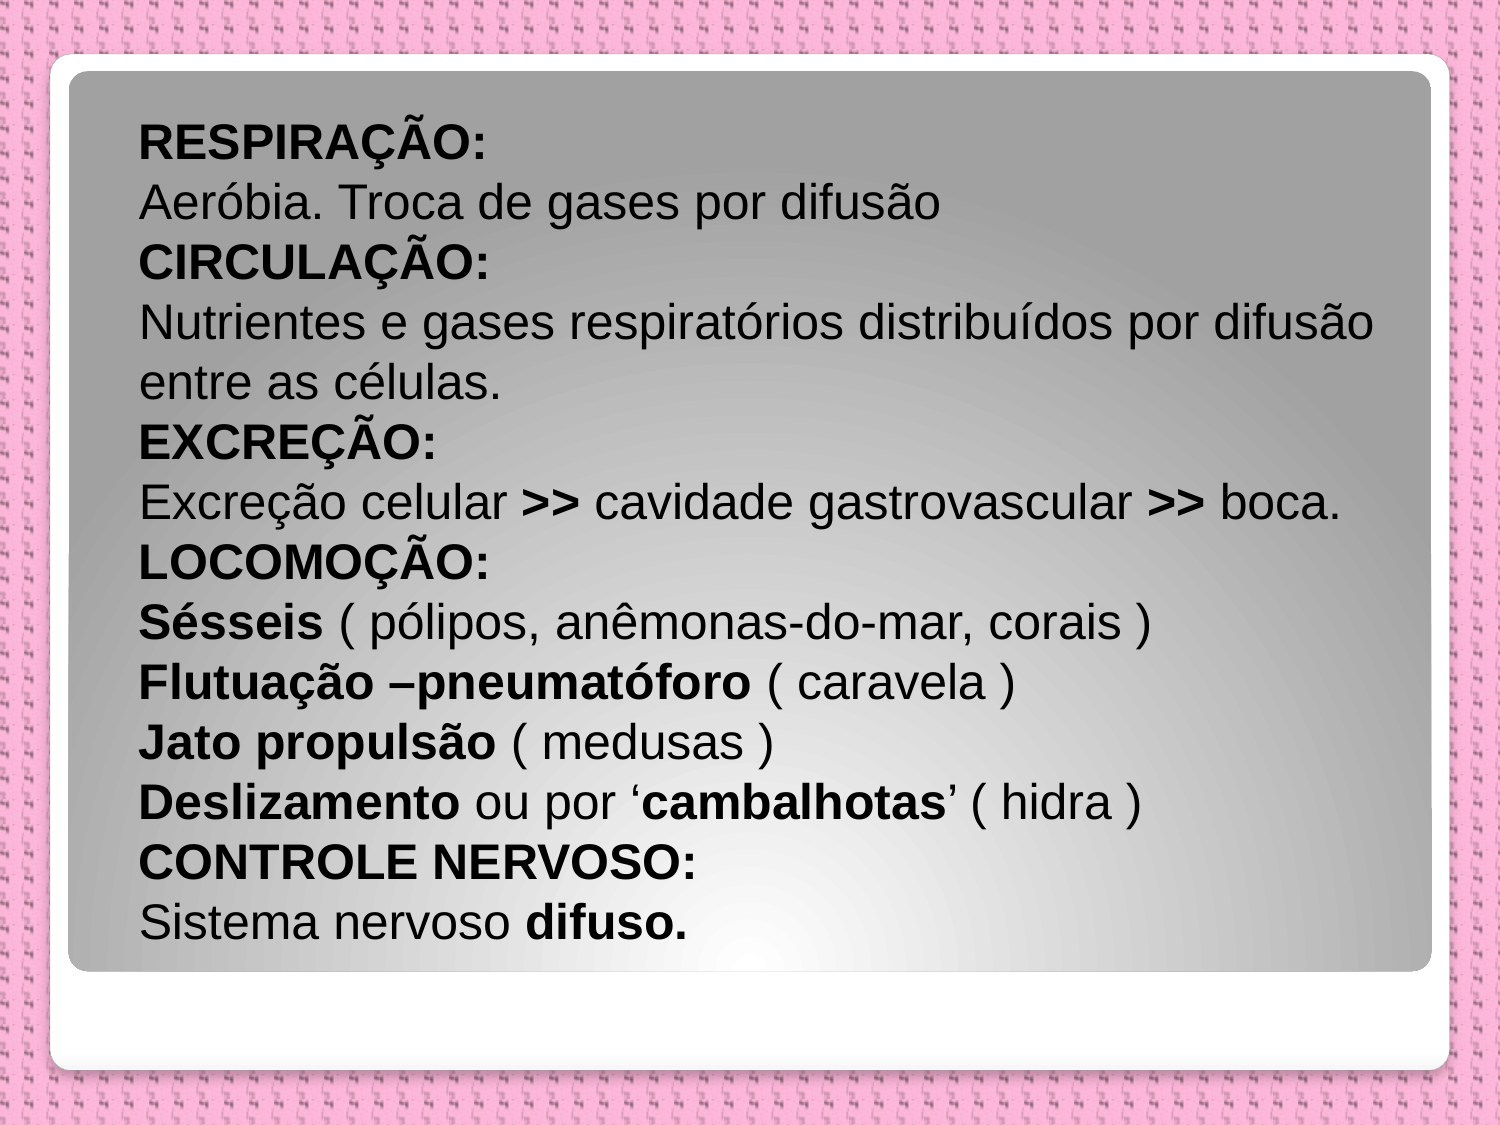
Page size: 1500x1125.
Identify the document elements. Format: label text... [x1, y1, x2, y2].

list [82, 86, 1425, 776]
text_box RESPIRAÇÃO: Aeróbia. Troca de gases por difusão CIRCULAÇÃO: Nutrientes e gases respiratórios distribuídos por difusão entre as células. EXCREÇÃO: Excreção celular >> cavidade gastrovascular >> boca. LOCOMOÇÃO: Sésseis ( pólipos, anêmonas-do-mar, corais ) Flutuação –pneumatóforo ( caravela ) Jato propulsão ( medusas ) Deslizamento ou por ‘cambalhotas’ ( hidra ) CONTROLE NERVOSO: Sistema nervoso difuso. [123, 101, 1400, 957]
